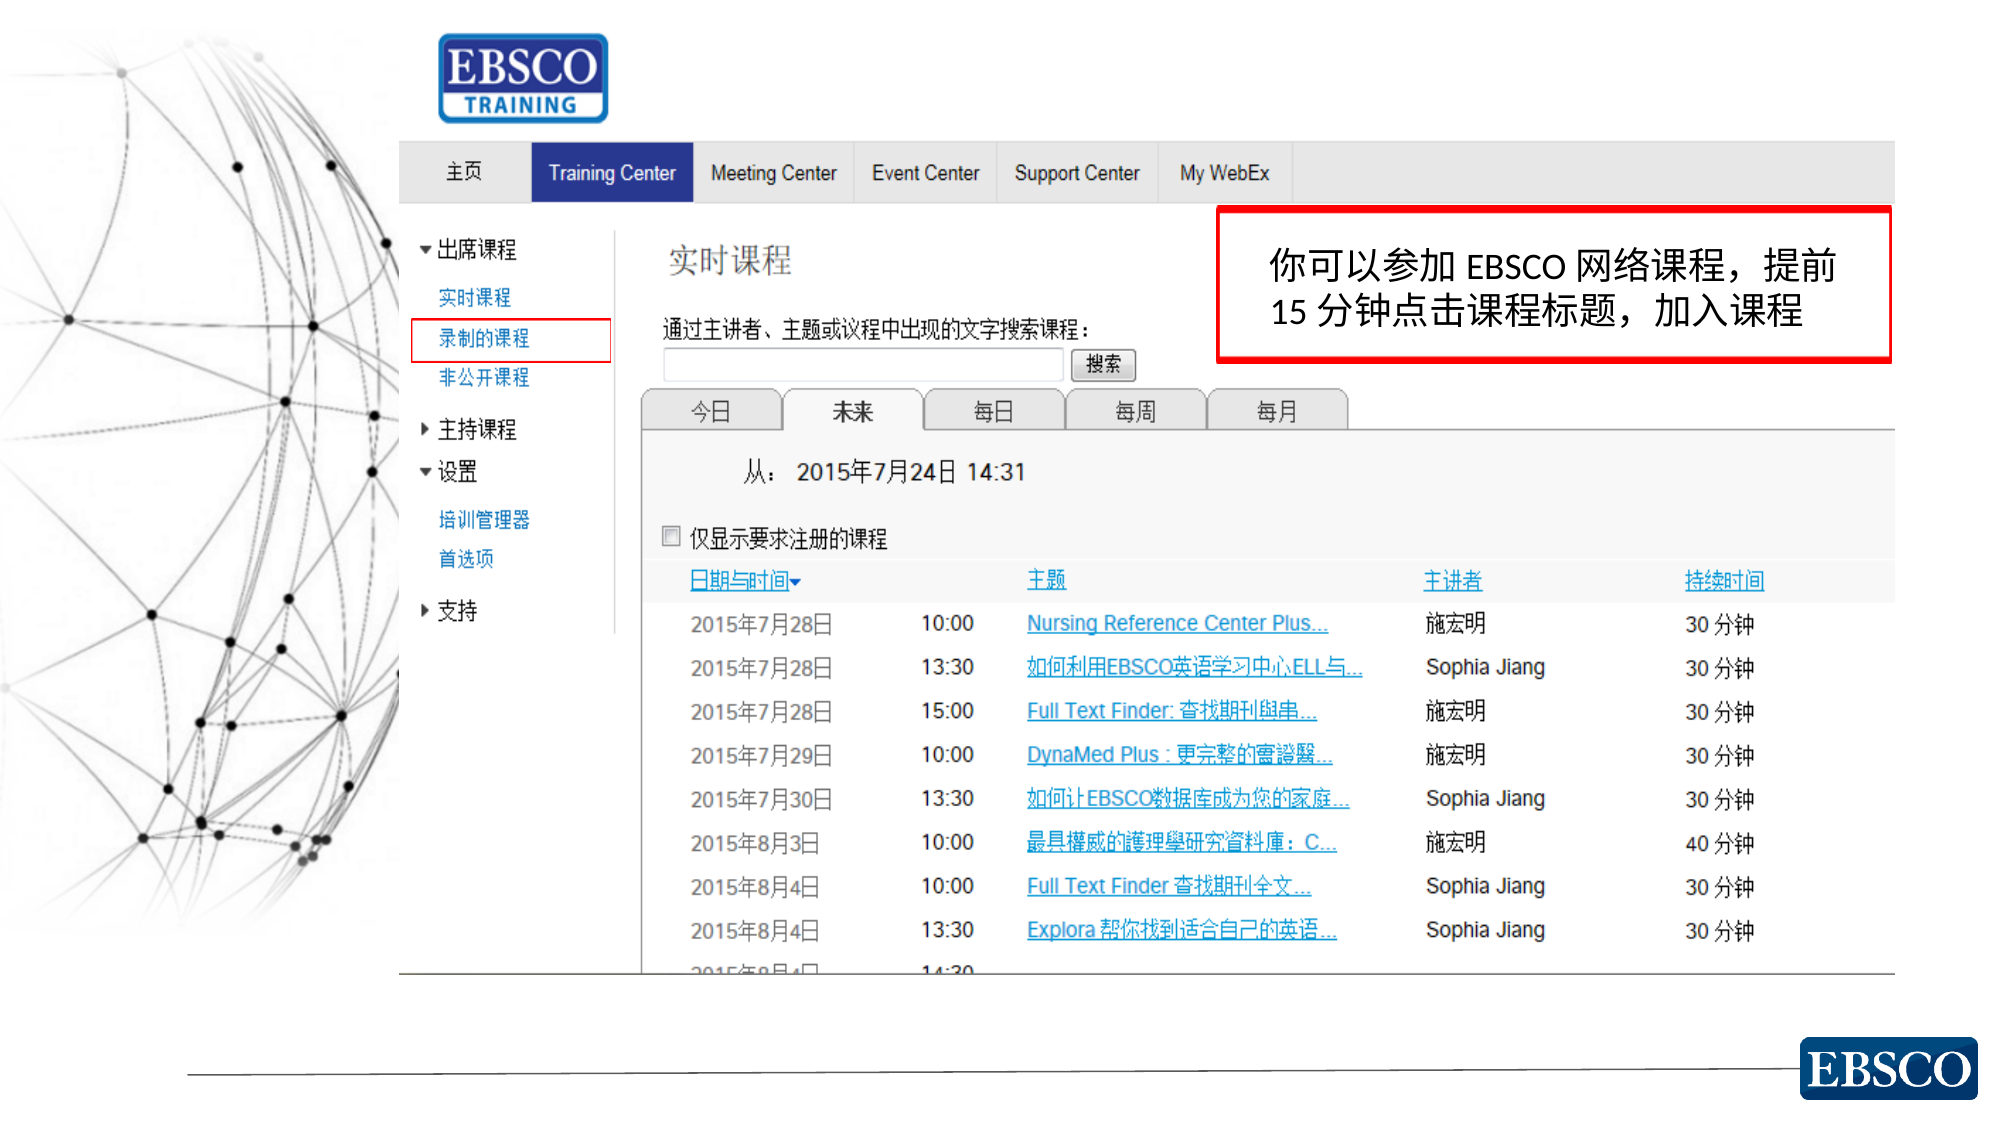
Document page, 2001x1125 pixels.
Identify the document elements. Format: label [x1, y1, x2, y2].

picture [0, 24, 1896, 976]
picture [1799, 1037, 1978, 1101]
text_box [187, 1068, 1801, 1076]
